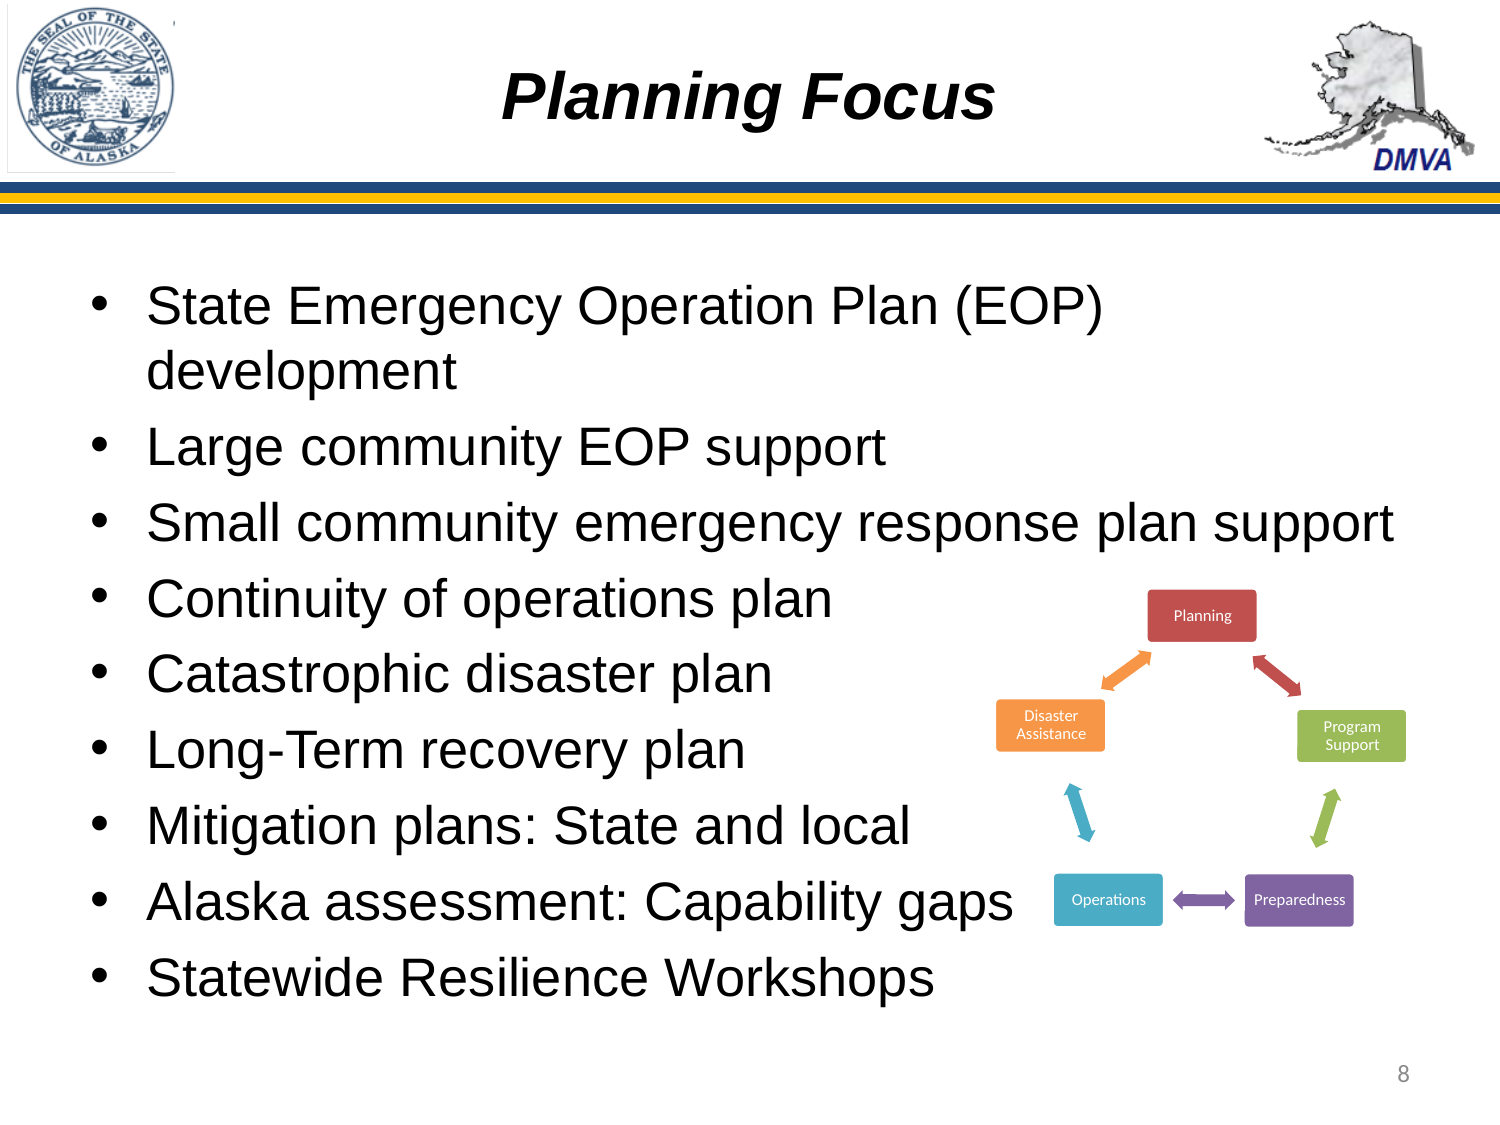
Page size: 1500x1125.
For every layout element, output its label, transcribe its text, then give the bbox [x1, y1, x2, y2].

title Planning Focus [75, 45, 1425, 233]
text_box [949, 587, 1454, 932]
slide_number 8 [1074, 1042, 1425, 1103]
list State Emergency Operation Plan (EOP) development Large community EOP support Small community emergency response plan support Continuity of operations plan Catastrophic disaster plan Long-Term recovery plan Mitigation plans: State and local Alaska assessment: Capability gaps Statewide Resilience Workshops [75, 262, 1425, 1063]
picture [6, 4, 175, 174]
picture [1250, 12, 1488, 173]
